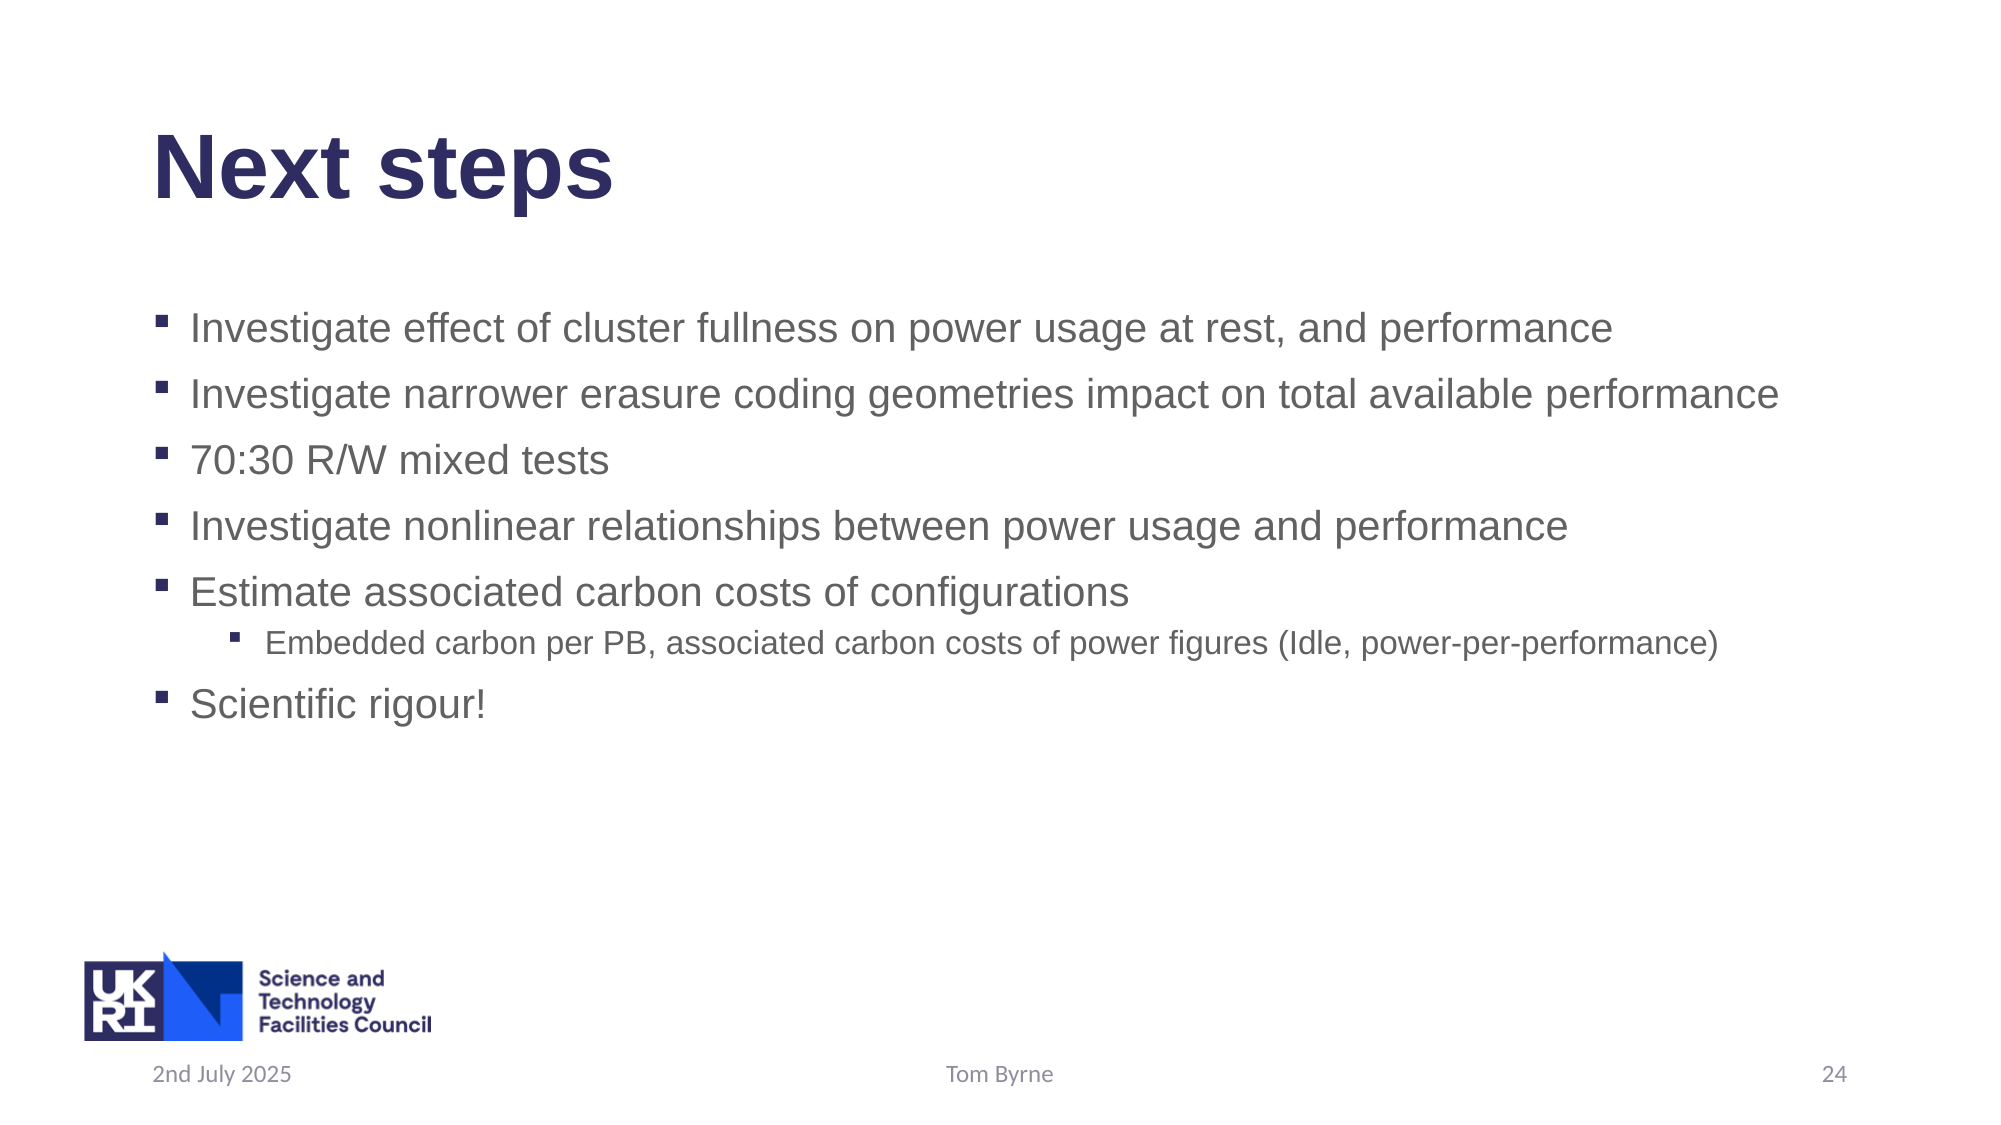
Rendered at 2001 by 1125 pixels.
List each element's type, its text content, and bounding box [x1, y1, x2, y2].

title Next steps [137, 59, 1863, 278]
list Investigate effect of cluster fullness on power usage at rest, and performance Investigate narrower erasure coding geometries impact on total available performance 70:30 R/W mixed tests Investigate nonlinear relationships between power usage and performance Estimate associated carbon costs of configurations Embedded carbon per PB, associated carbon costs of power figures (Idle, power-per-performance) Scientific rigour! [137, 299, 1863, 1014]
footer Tom Byrne [662, 1042, 1338, 1103]
slide_number 24 [1412, 1042, 1863, 1103]
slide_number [137, 1042, 588, 1103]
picture [84, 951, 431, 1041]
